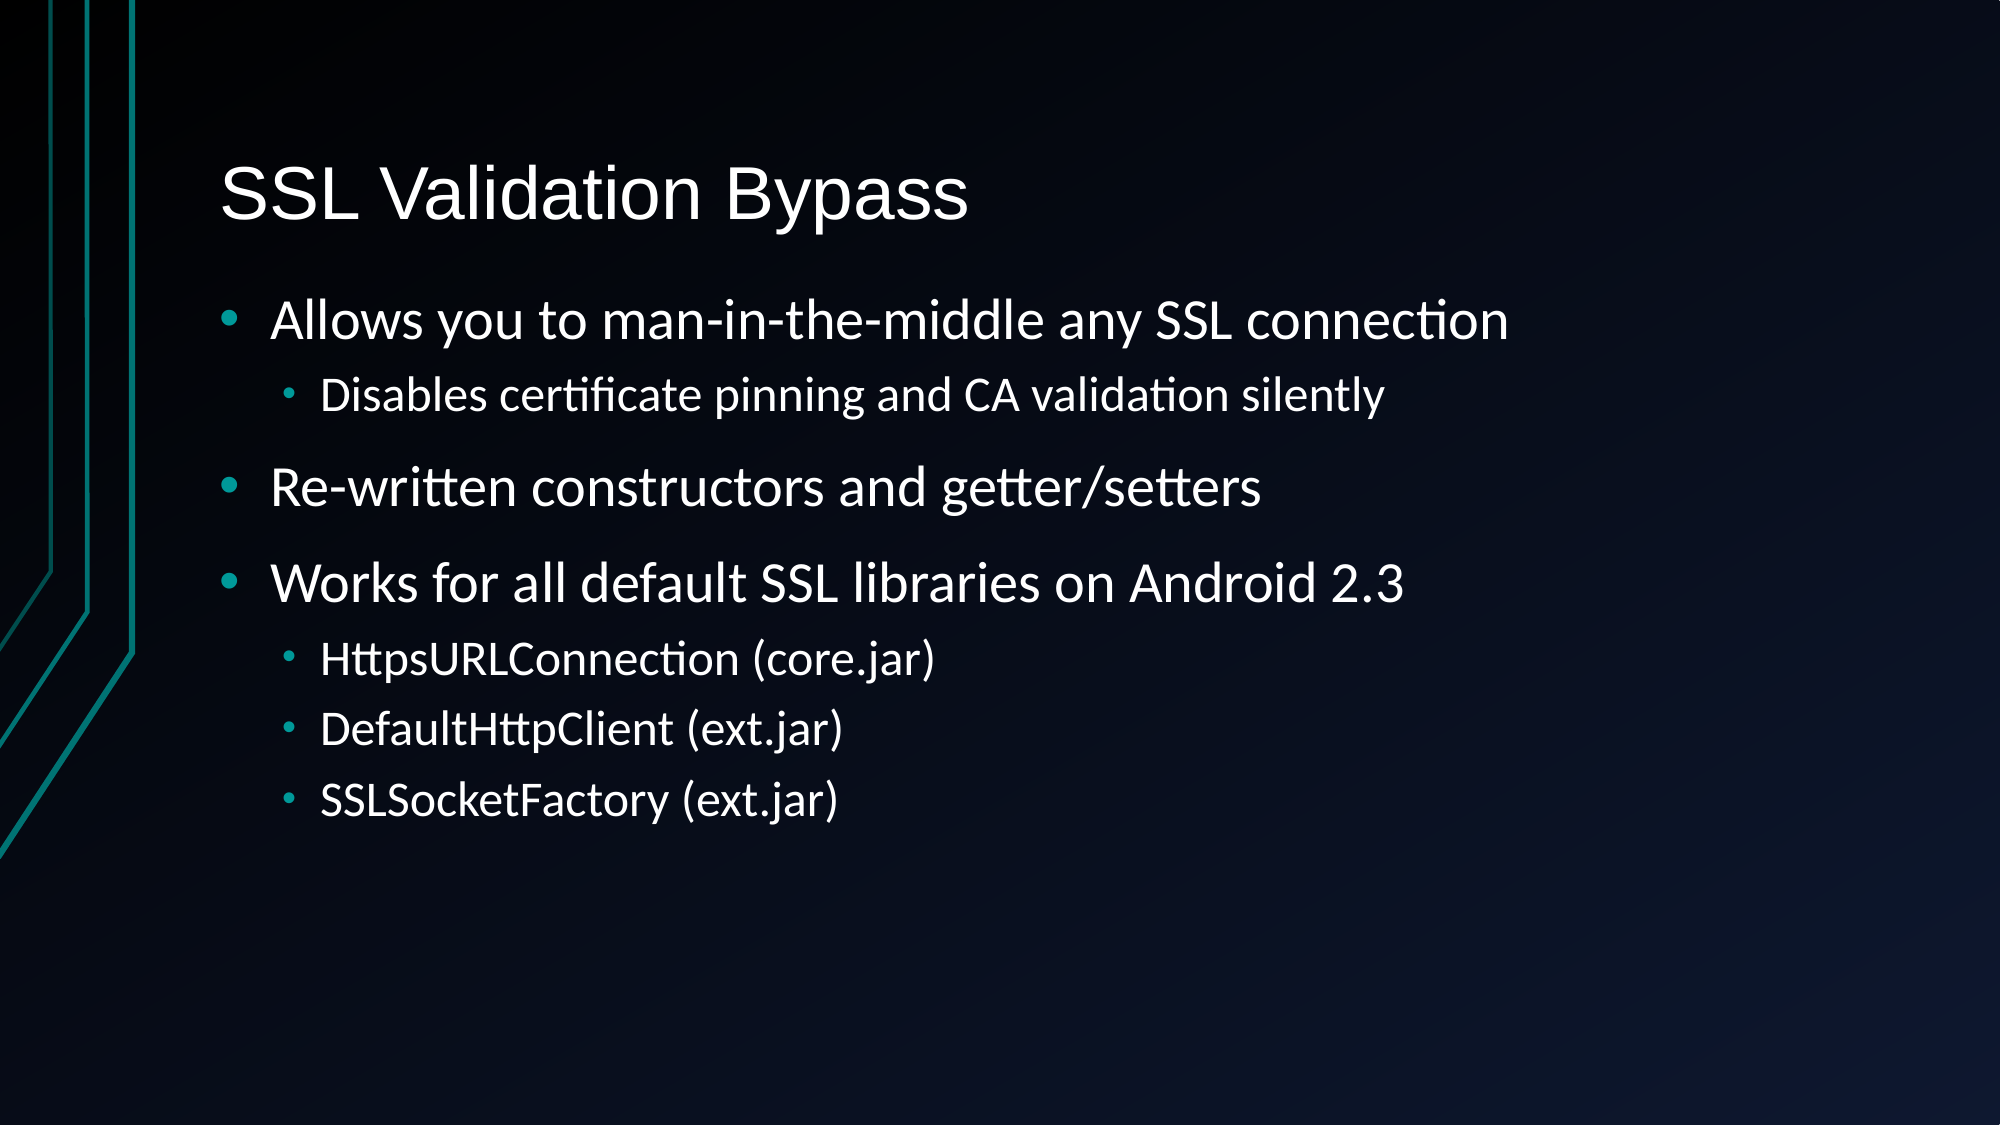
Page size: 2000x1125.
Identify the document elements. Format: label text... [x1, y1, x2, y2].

list Allows you to man-in-the-middle any SSL connection Disables certificate pinning and CA validation silently Re-written constructors and getter/setters Works for all default SSL libraries on Android 2.3 HttpsURLConnection (core.jar) DefaultHttpClient (ext.jar) SSLSocketFactory (ext.jar) [199, 279, 1900, 1012]
title SSL Validation Bypass [199, 45, 1900, 246]
